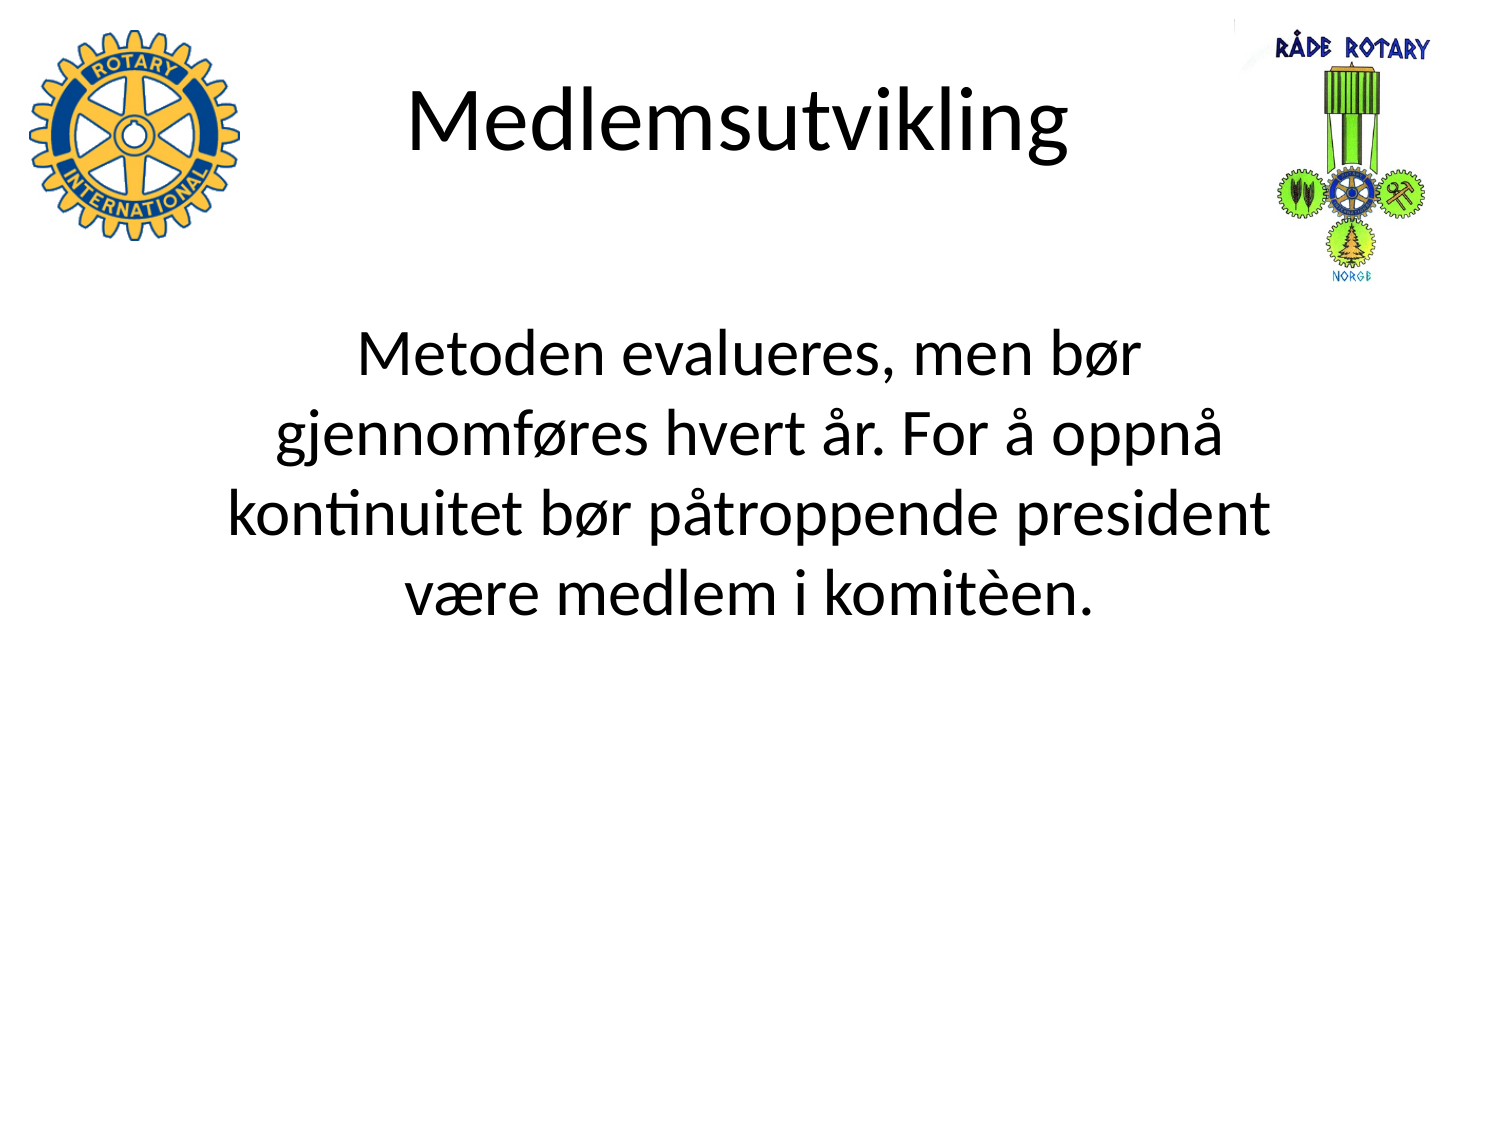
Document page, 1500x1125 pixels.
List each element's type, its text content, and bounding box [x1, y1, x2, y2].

picture [29, 30, 240, 241]
picture [1233, 18, 1472, 292]
title Medlemsutvikling [244, 42, 1228, 185]
subtitle Metoden evalueres, men bør gjennomføres hvert år. For å oppnå kontinuitet bør påtroppende president være medlem i komitèen. [183, 208, 1317, 1000]
